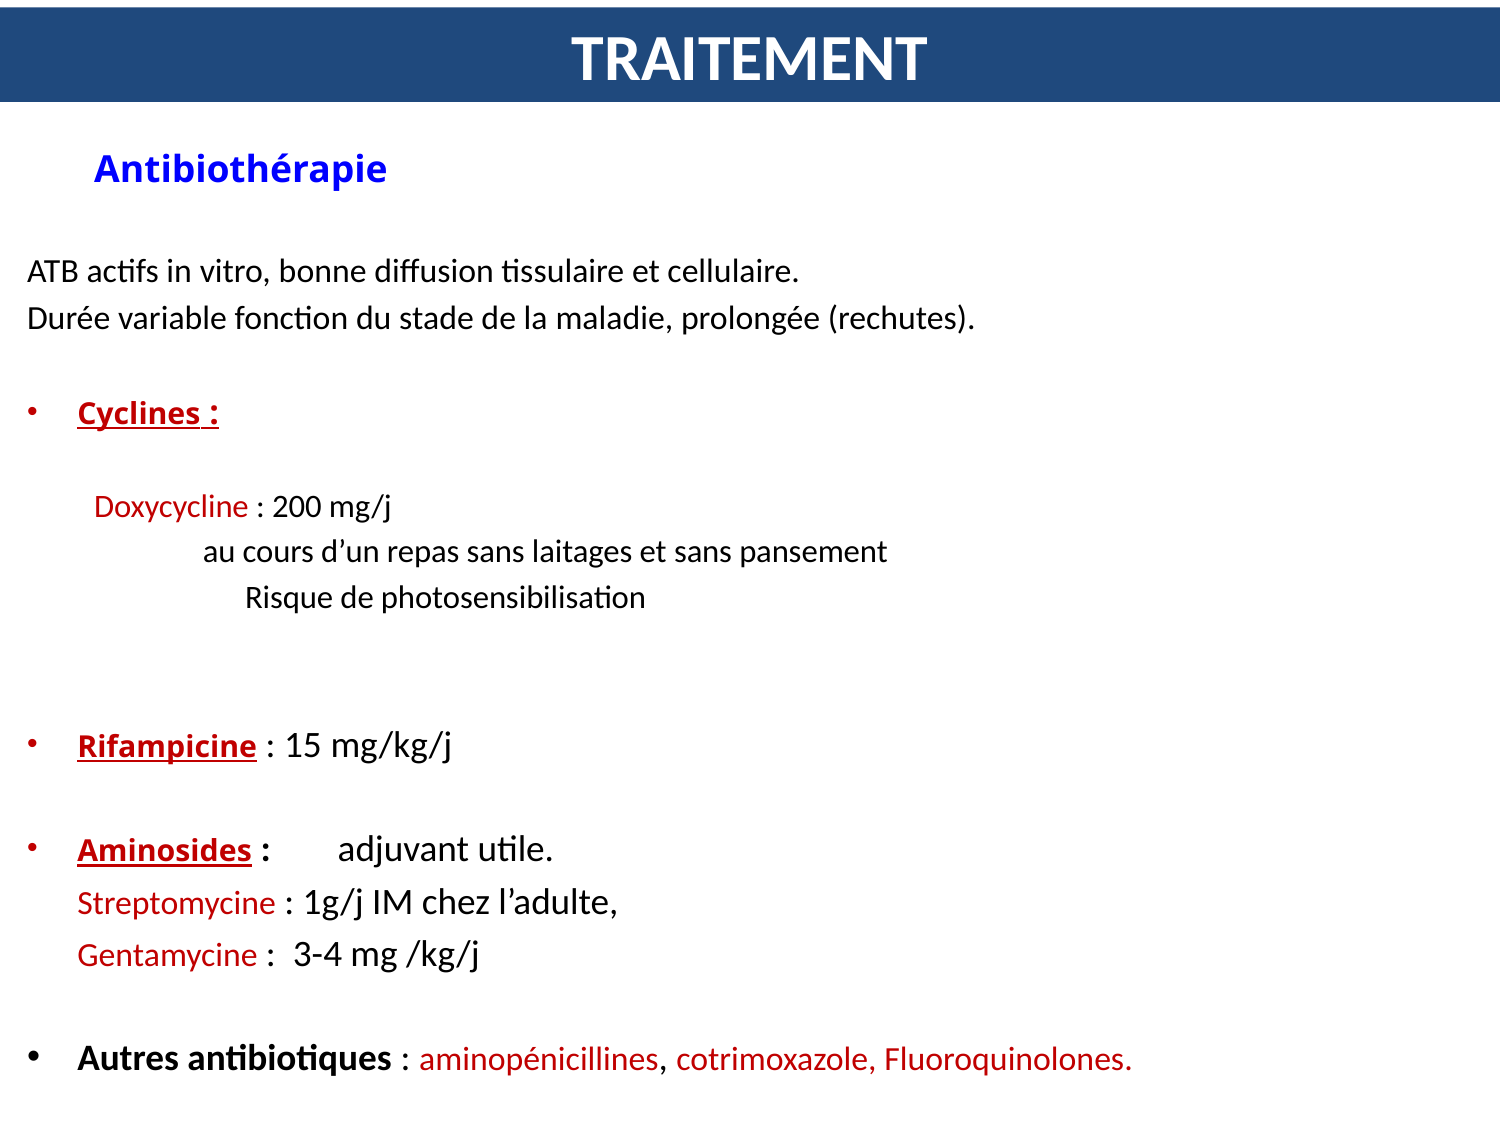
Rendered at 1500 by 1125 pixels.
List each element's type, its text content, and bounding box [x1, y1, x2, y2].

list Antibiothérapie ATB actifs in vitro, bonne diffusion tissulaire et cellulaire. Durée variable fonction du stade de la maladie, prolongée (rechutes). Cyclines : Doxycycline : 200 mg/j au cours d’un repas sans laitages et sans pansement Risque de photosensibilisation Rifampicine : 15 mg/kg/j Aminosides : adjuvant utile. Streptomycine : 1g/j IM chez l’adulte, Gentamycine : 3-4 mg /kg/j Autres antibiotiques : aminopénicillines, cotrimoxazole, Fluoroquinolones. [11, 137, 1477, 1094]
title TRAITEMENT [0, 7, 1500, 102]
